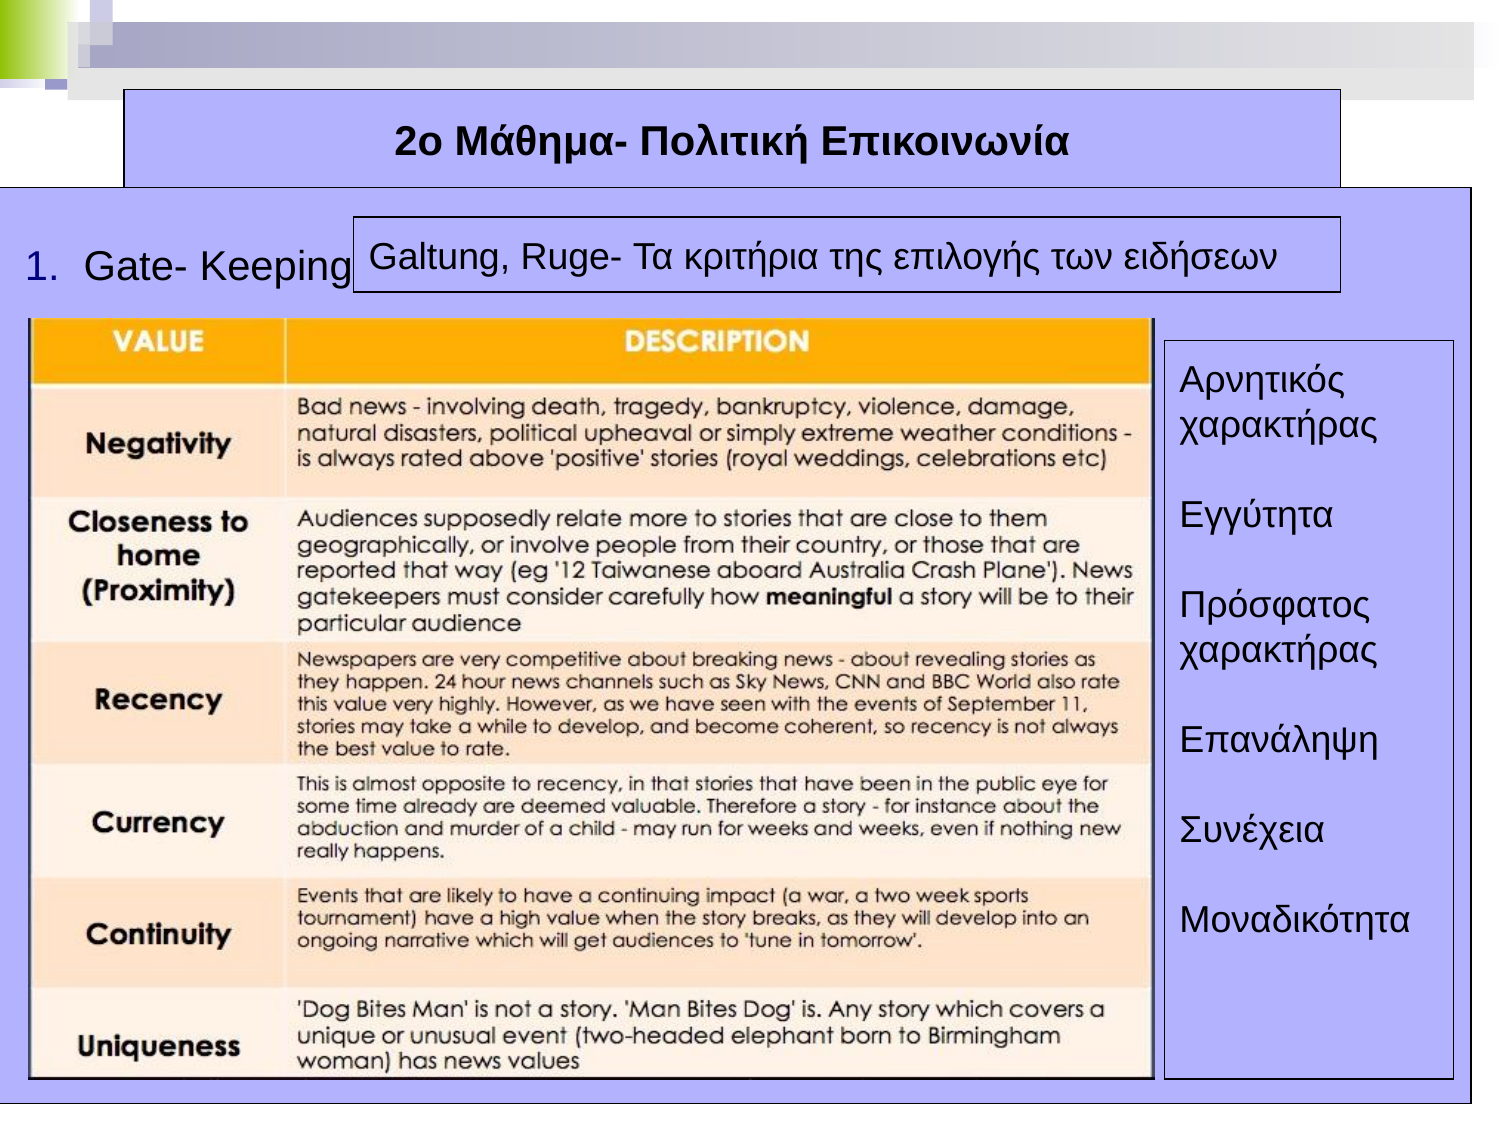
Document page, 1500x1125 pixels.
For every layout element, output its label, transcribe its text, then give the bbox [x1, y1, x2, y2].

text_box Αρνητικός χαρακτήρας Εγγύτητα Πρόσφατος χαρακτήρας Επανάληψη Συνέχεια Μοναδικότητα [1164, 340, 1454, 1080]
list Gate- Keeping [0, 187, 1472, 1104]
picture [27, 318, 1155, 1080]
text_box Galtung, Ruge- Τα κριτήρια της επιλογής των ειδήσεων [353, 217, 1341, 293]
title 2ο Μάθημα- Πολιτική Επικοινωνία [123, 110, 1341, 188]
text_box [0, 0, 1475, 101]
